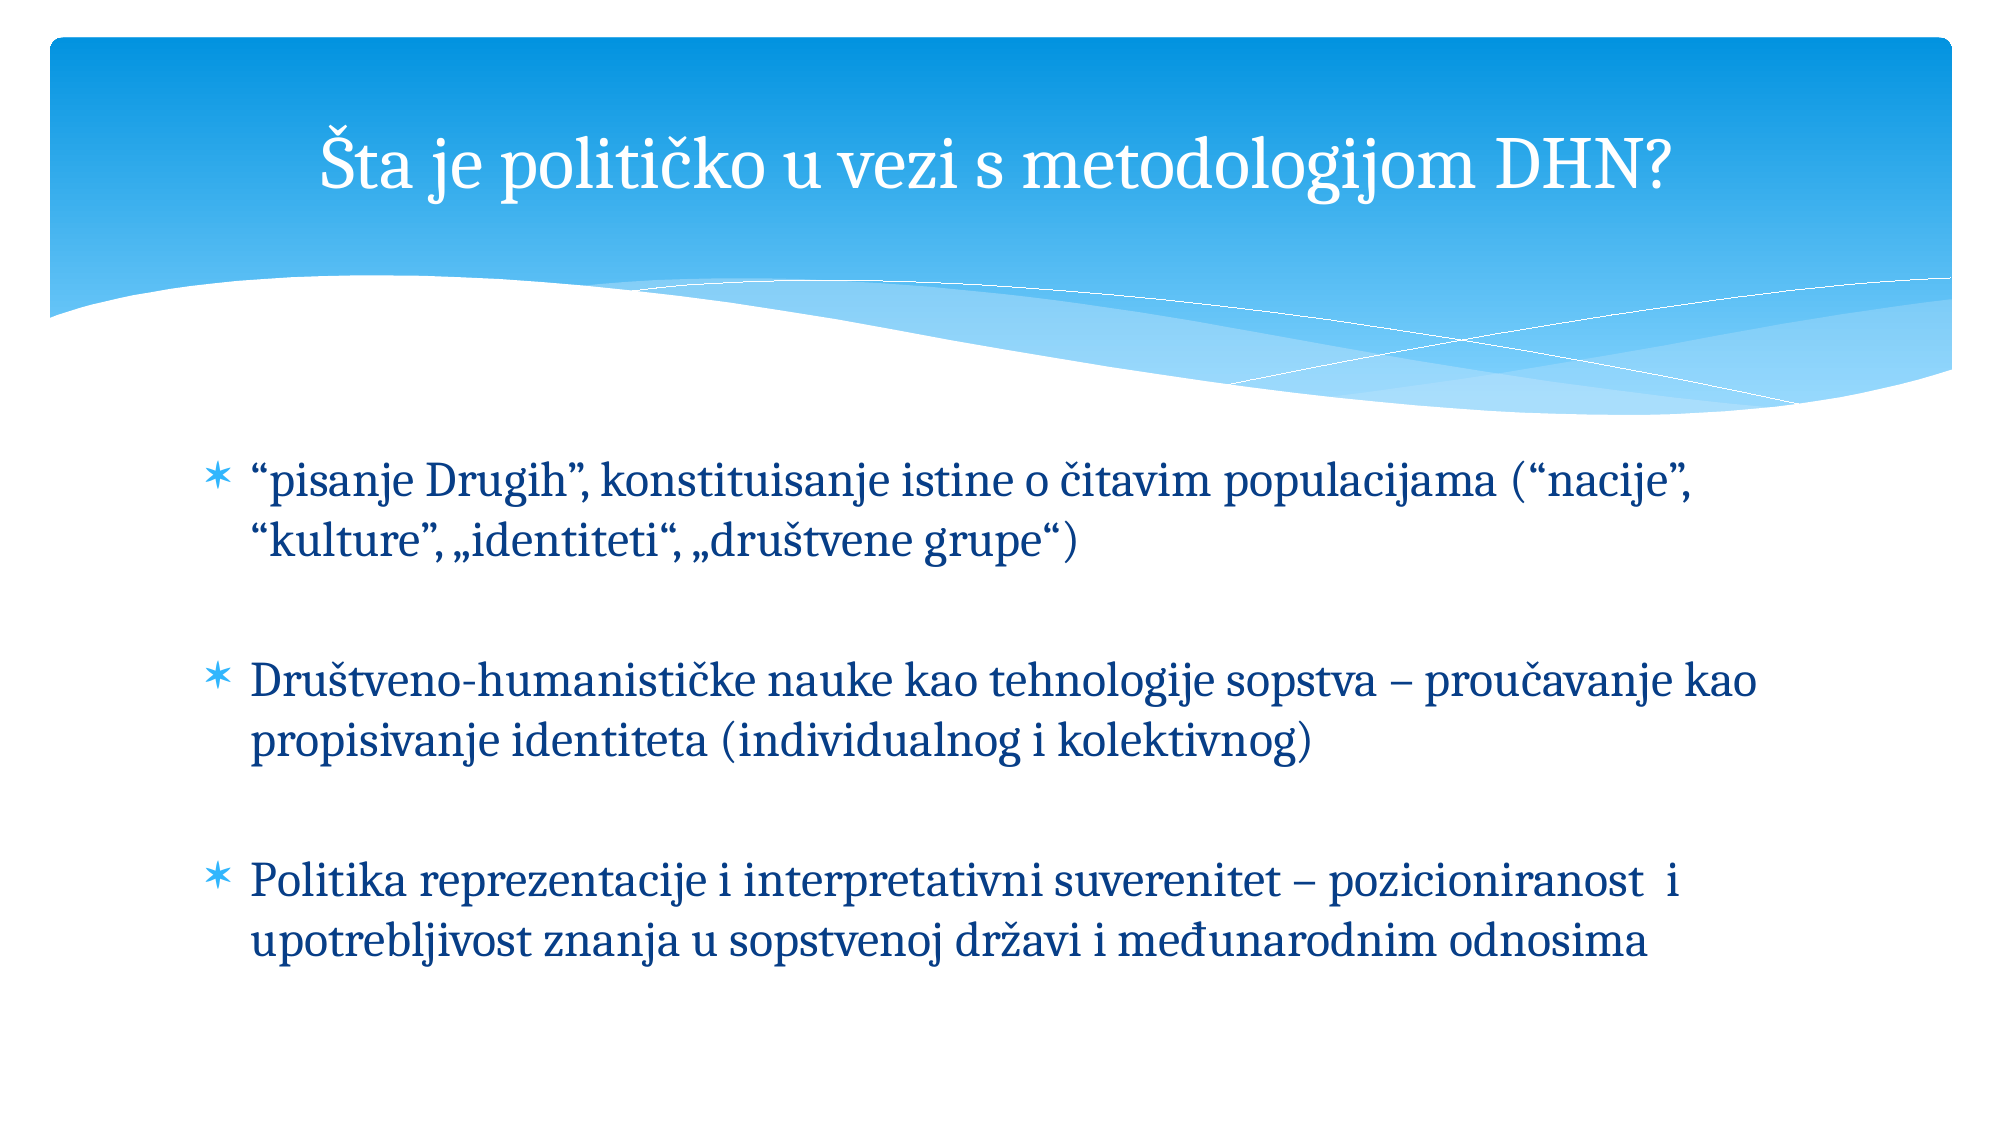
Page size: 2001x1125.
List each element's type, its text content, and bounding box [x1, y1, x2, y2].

title Šta je političko u vezi s metodologijom DHN? [99, 55, 1900, 261]
list “pisanje Drugih”, konstituisanje istine o čitavim populacijama (“nacije”, “kulture”, „identiteti“, „društvene grupe“) Društveno-humanističke nauke kao tehnologije sopstva – proučavanje kao propisivanje identiteta (individualnog i kolektivnog) Politika reprezentacije i interpretativni suverenitet – pozicioniranost i upotrebljivost znanja u sopstvenoj državi i međunarodnim odnosima [190, 438, 1812, 1005]
